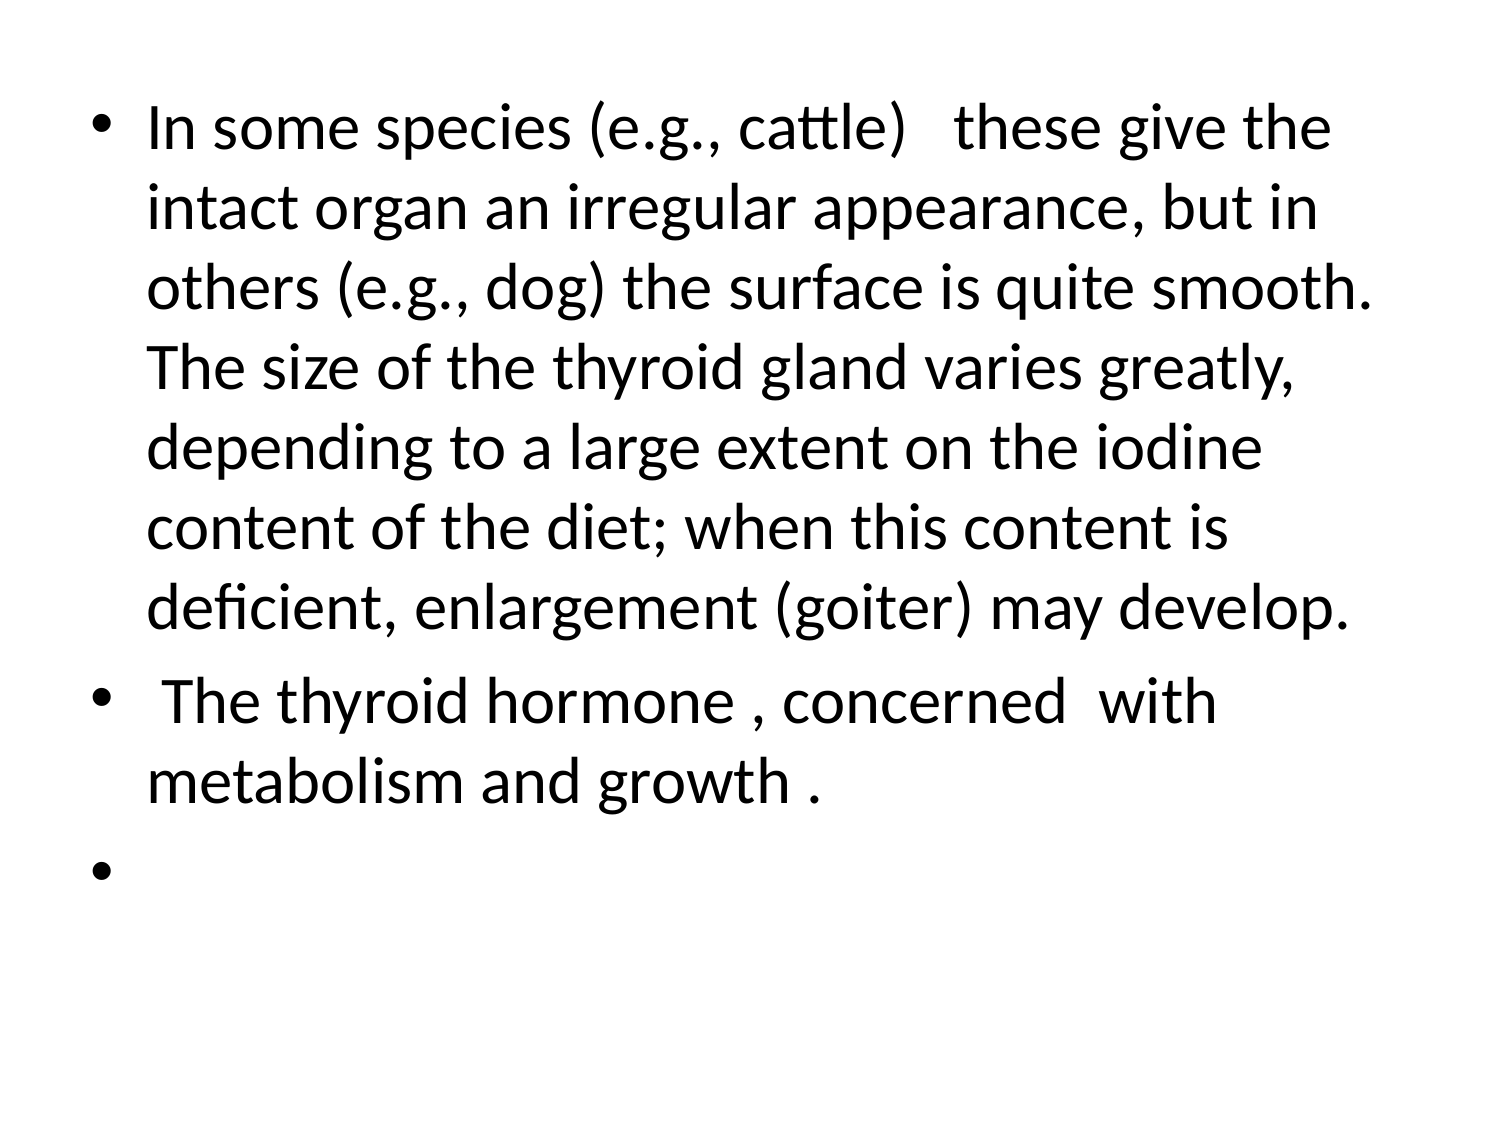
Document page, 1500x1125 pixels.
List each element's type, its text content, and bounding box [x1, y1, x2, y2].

list In some species (e.g., cattle) these give the intact organ an irregular appearance, but in others (e.g., dog) the surface is quite smooth. The size of the thyroid gland varies greatly, depending to a large extent on the iodine content of the diet; when this content is deficient, enlargement (goiter) may develop. The thyroid hormone , concerned with metabolism and growth . [75, 75, 1425, 1005]
